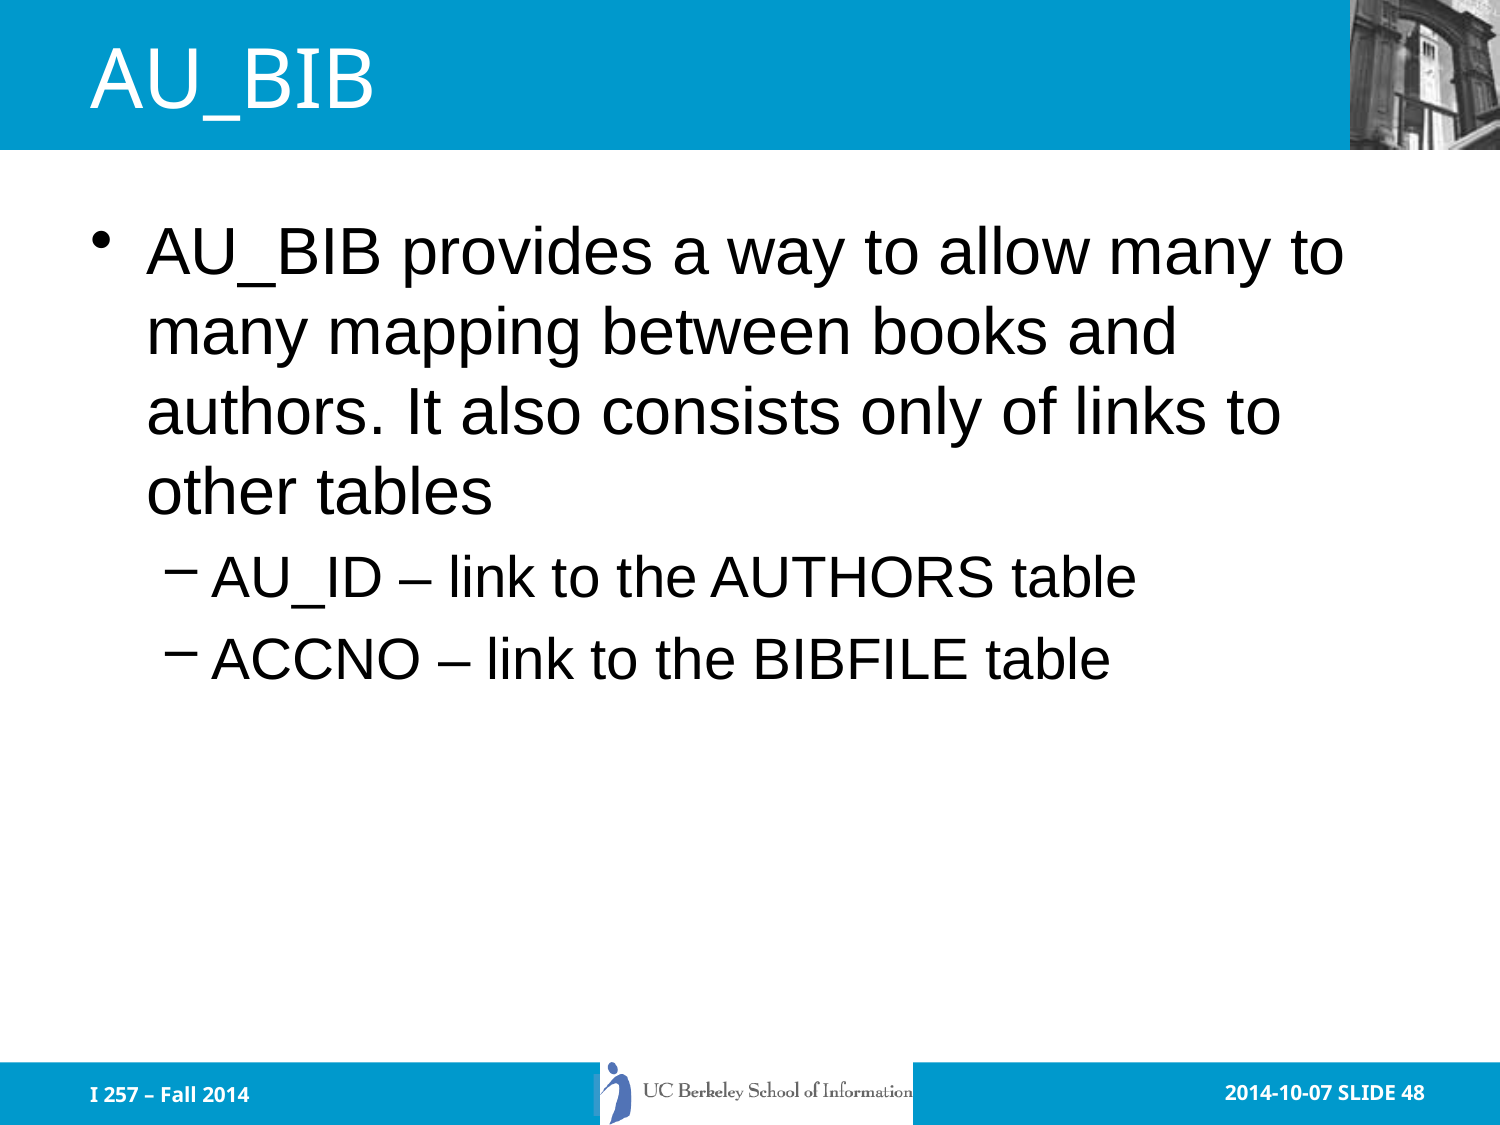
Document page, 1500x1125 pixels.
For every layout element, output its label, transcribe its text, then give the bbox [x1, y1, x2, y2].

picture [594, 1062, 912, 1125]
list AU_BIB provides a way to allow many to many mapping between books and authors. It also consists only of links to other tables AU_ID – link to the AUTHORS table ACCNO – link to the BIBFILE table [75, 200, 1425, 1013]
slide_number I 257 – Fall 2014 [75, 1062, 388, 1125]
title AU_BIB [75, 0, 1350, 150]
picture [1351, 0, 1500, 150]
